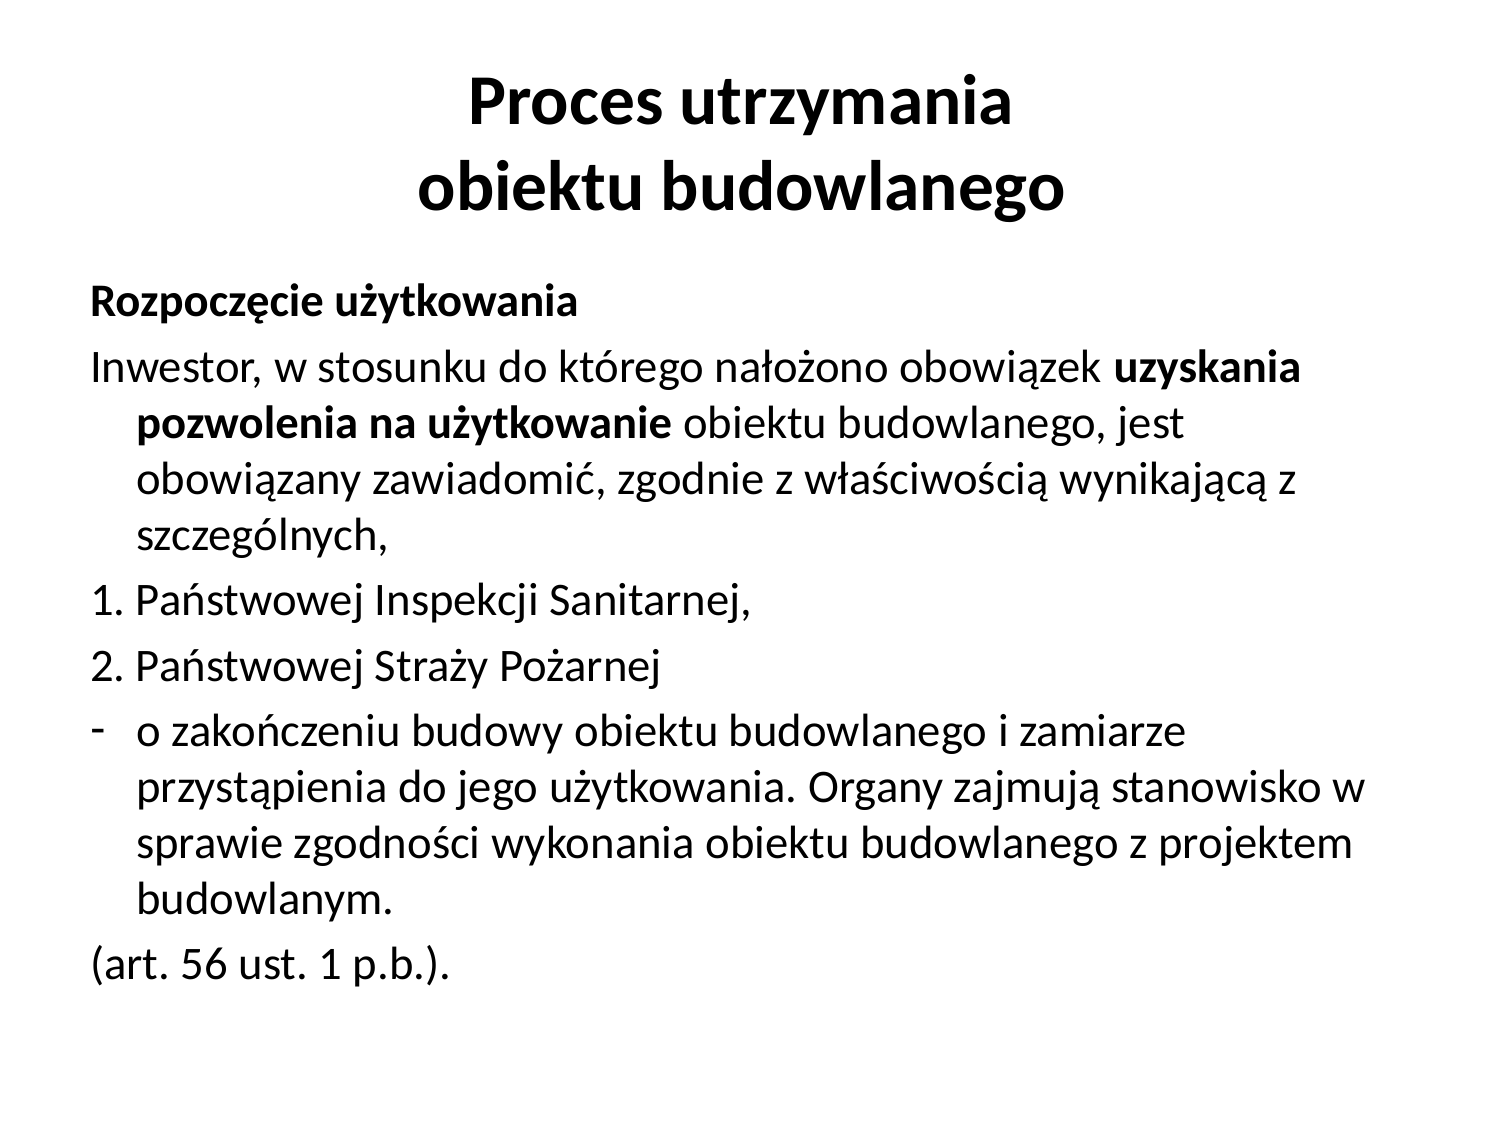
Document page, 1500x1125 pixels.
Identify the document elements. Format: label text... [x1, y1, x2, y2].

list Rozpoczęcie użytkowania Inwestor, w stosunku do którego nałożono obowiązek uzyskania pozwolenia na użytkowanie obiektu budowlanego, jest obowiązany zawiadomić, zgodnie z właściwością wynikającą z szczególnych, 1. Państwowej Inspekcji Sanitarnej, 2. Państwowej Straży Pożarnej o zakończeniu budowy obiektu budowlanego i zamiarze przystąpienia do jego użytkowania. Organy zajmują stanowisko w sprawie zgodności wykonania obiektu budowlanego z projektem budowlanym. (art. 56 ust. 1 p.b.). [75, 262, 1425, 1005]
title Proces utrzymania obiektu budowlanego [75, 45, 1425, 233]
